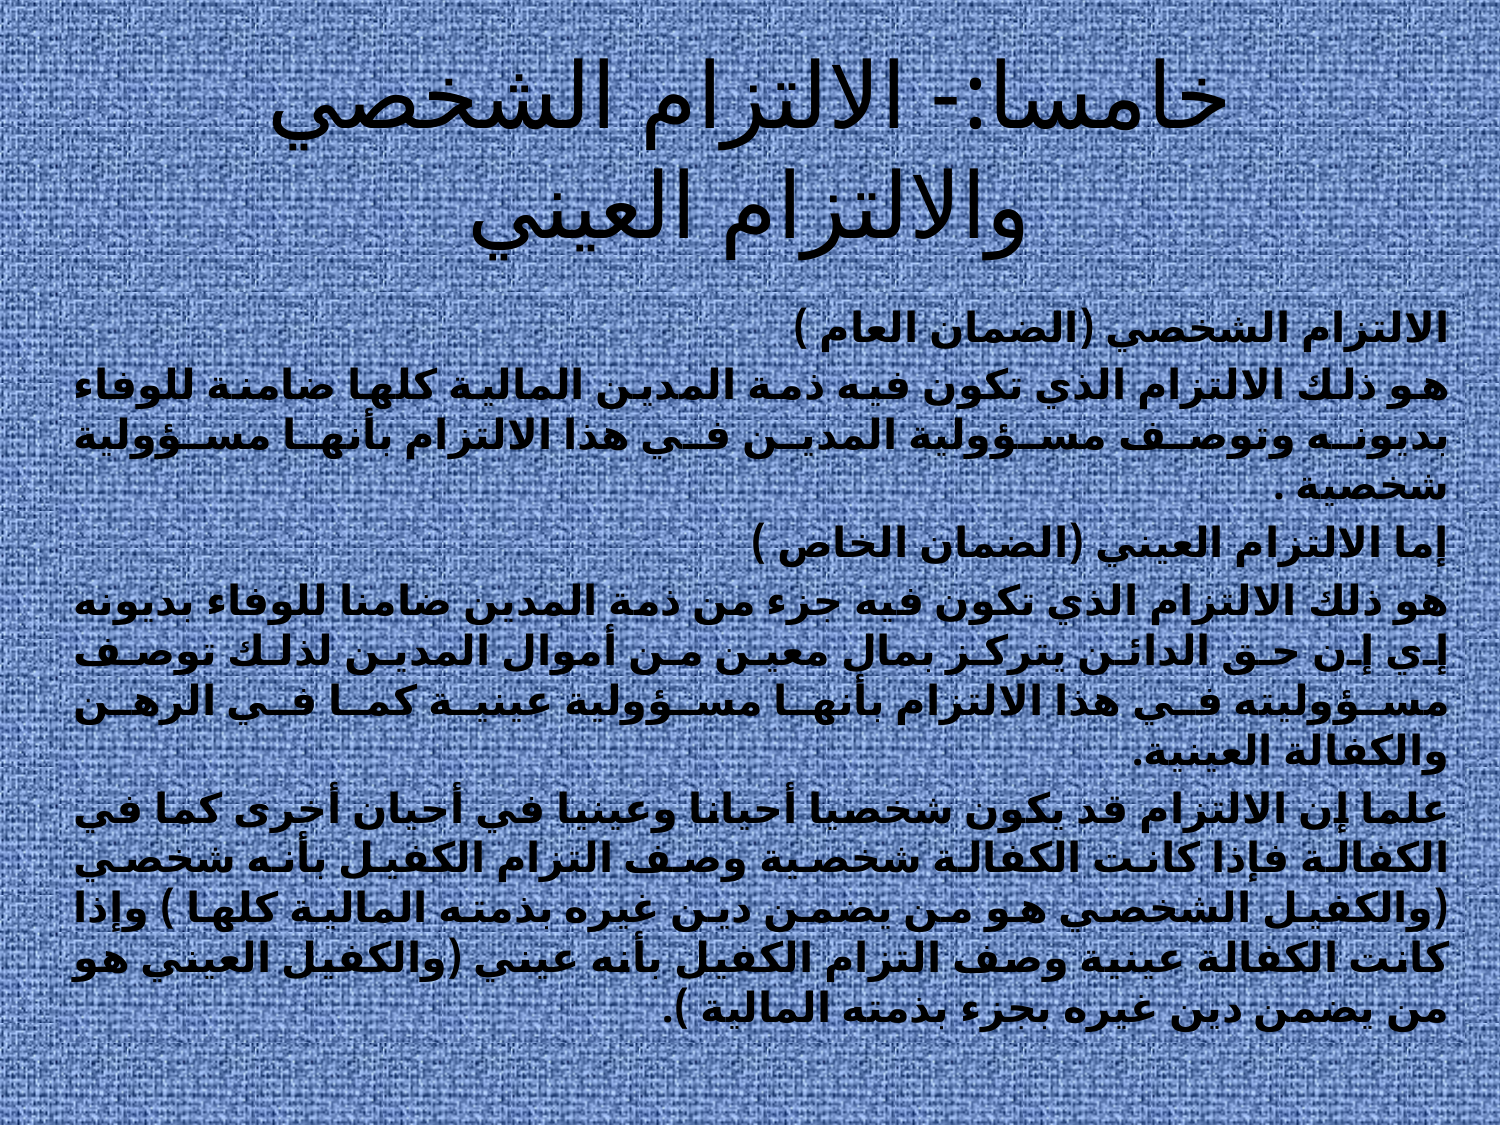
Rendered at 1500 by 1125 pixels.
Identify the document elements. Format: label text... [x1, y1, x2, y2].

picture [0, 0, 1500, 1125]
subtitle الالتزام الشخصي (الضمان العام ) هو ذلك الالتزام الذي تكون فيه ذمة المدين المالية كلها ضامنة للوفاء بديونه وتوصف مسؤولية المدين في هذا الالتزام بأنها مسؤولية شخصية . إما الالتزام العيني (الضمان الخاص ) هو ذلك الالتزام الذي تكون فيه جزء من ذمة المدين ضامنا للوفاء بديونه إي إن حق الدائن يتركز بمال معين من أموال المدين لذلك توصف مسؤوليته في هذا الالتزام بأنها مسؤولية عينية كما في الرهن والكفالة العينية. علما إن الالتزام قد يكون شخصيا أحيانا وعينيا في أحيان أخرى كما في الكفالة فإذا كانت الكفالة شخصية وصف التزام الكفيل بأنه شخصي (والكفيل الشخصي هو من يضمن دين غيره بذمته المالية كلها ) وإذا كانت الكفالة عينية وصف التزام الكفيل بأنه عيني (والكفيل العيني هو من يضمن دين غيره بجزء بذمته المالية ). [58, 292, 1465, 1043]
title خامسا:- الالتزام الشخصي والالتزام العيني [112, 46, 1388, 247]
